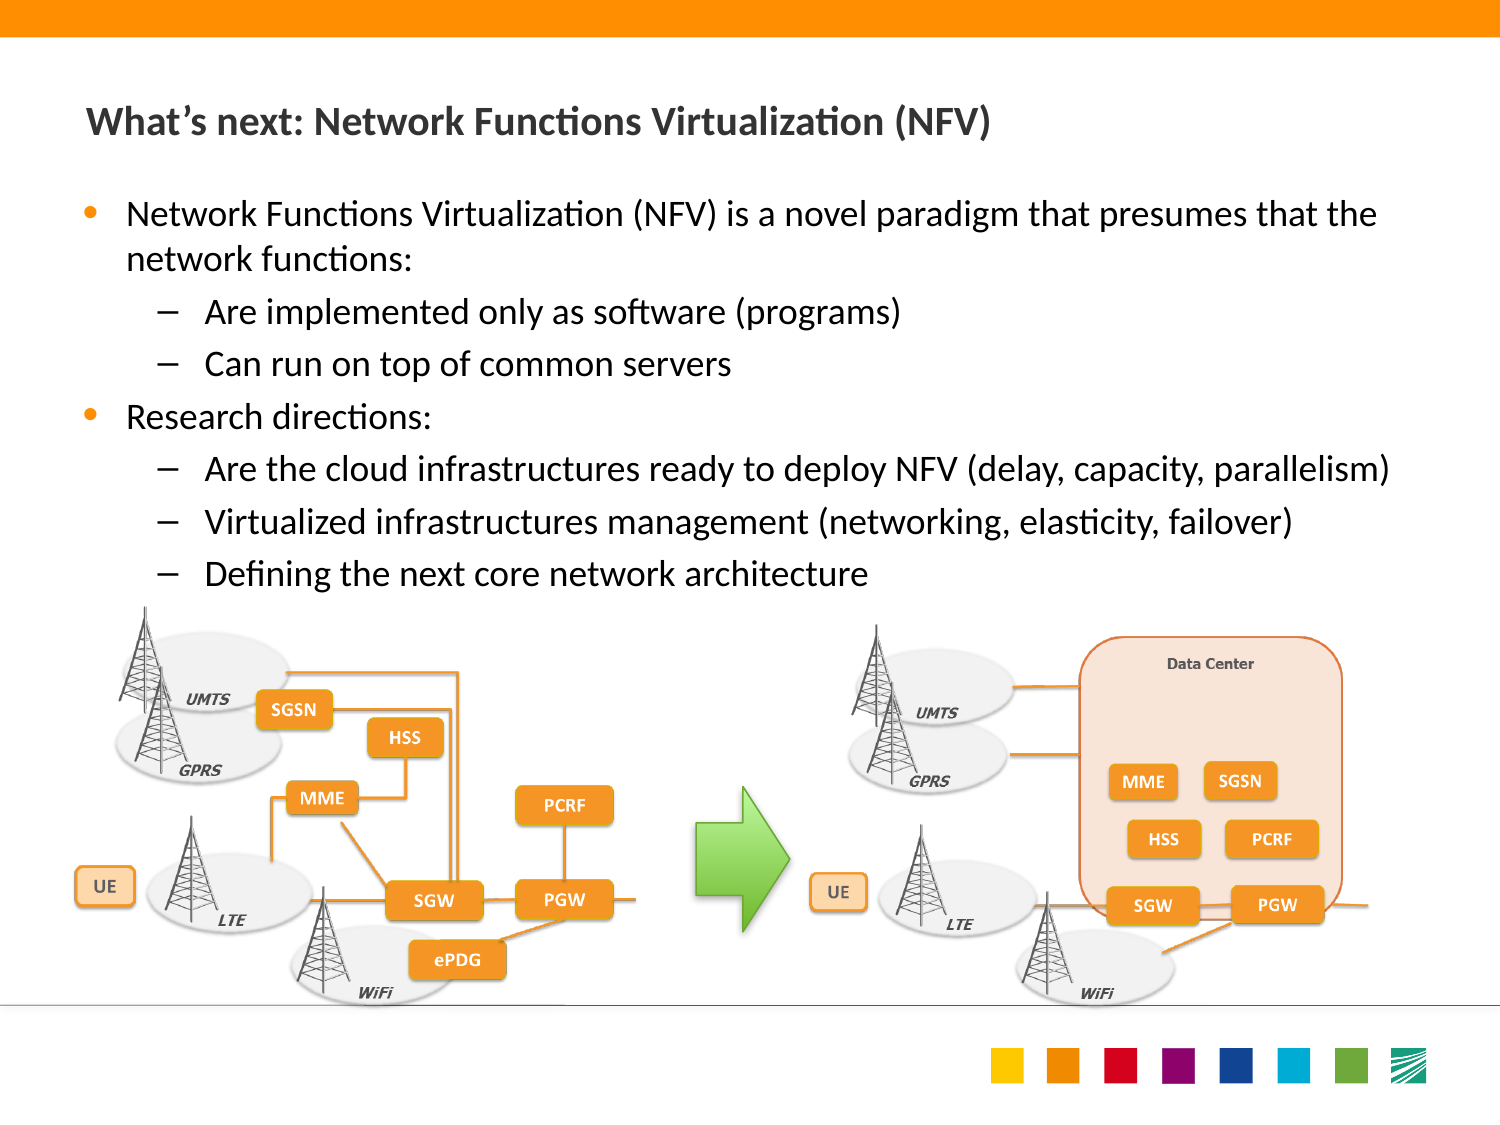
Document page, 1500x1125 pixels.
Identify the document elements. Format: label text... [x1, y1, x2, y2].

list Network Functions Virtualization (NFV) is a novel paradigm that presumes that the network functions: Are implemented only as software (programs) Can run on top of common servers Research directions: Are the cloud infrastructures ready to deploy NFV (delay, capacity, parallelism) Virtualized infrastructures management (networking, elasticity, failover) Defining the next core network architecture [67, 181, 1430, 974]
picture [70, 606, 641, 1018]
title What’s next: Network Functions Virtualization (NFV) [70, 86, 1430, 181]
picture [804, 624, 1372, 1017]
text_box [695, 785, 791, 933]
